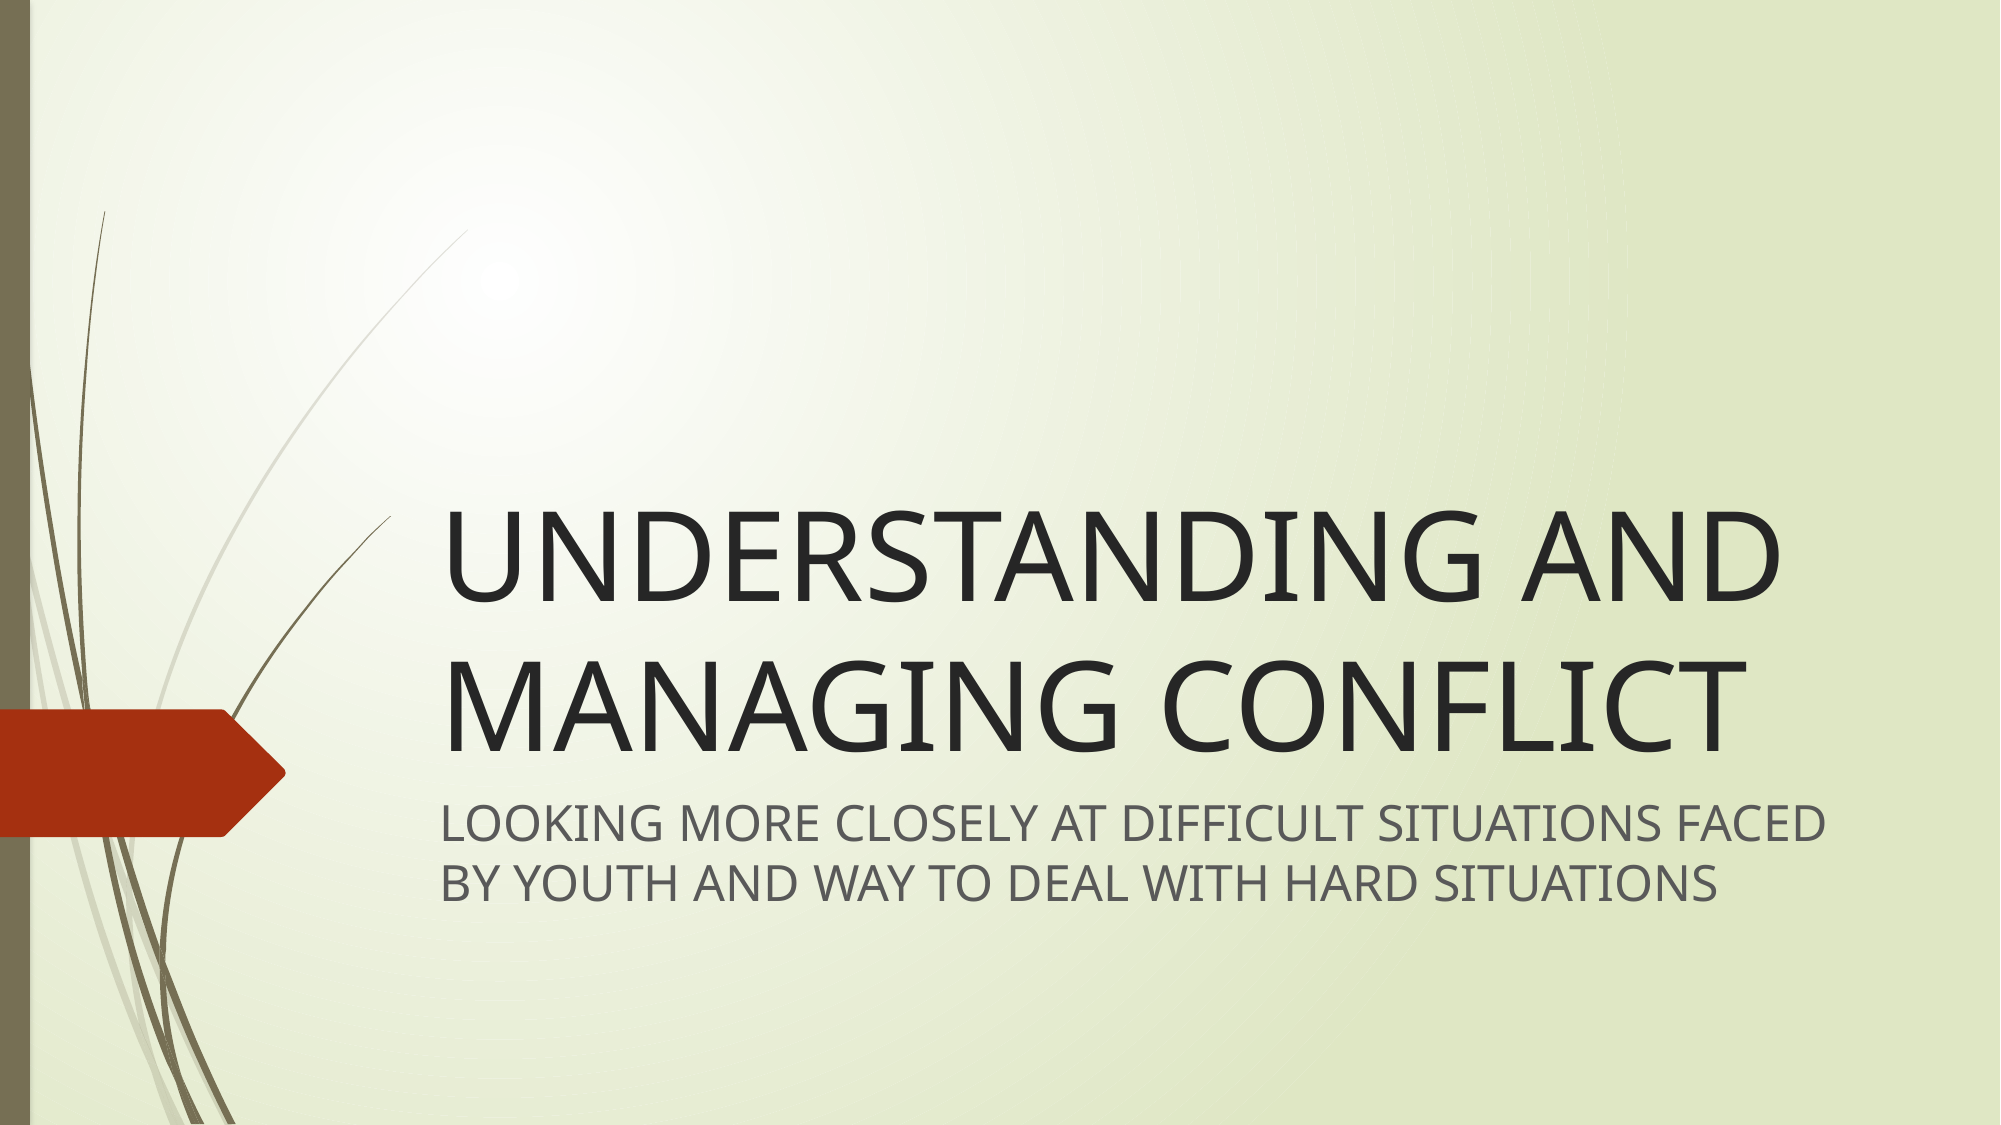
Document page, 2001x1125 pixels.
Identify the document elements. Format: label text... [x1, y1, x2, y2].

subtitle LOOKING MORE CLOSELY AT DIFFICULT SITUATIONS FACED BY YOUTH AND WAY TO DEAL WITH HARD SITUATIONS [424, 783, 1888, 969]
title UNDERSTANDING AND MANAGING CONFLICT [424, 412, 1888, 783]
